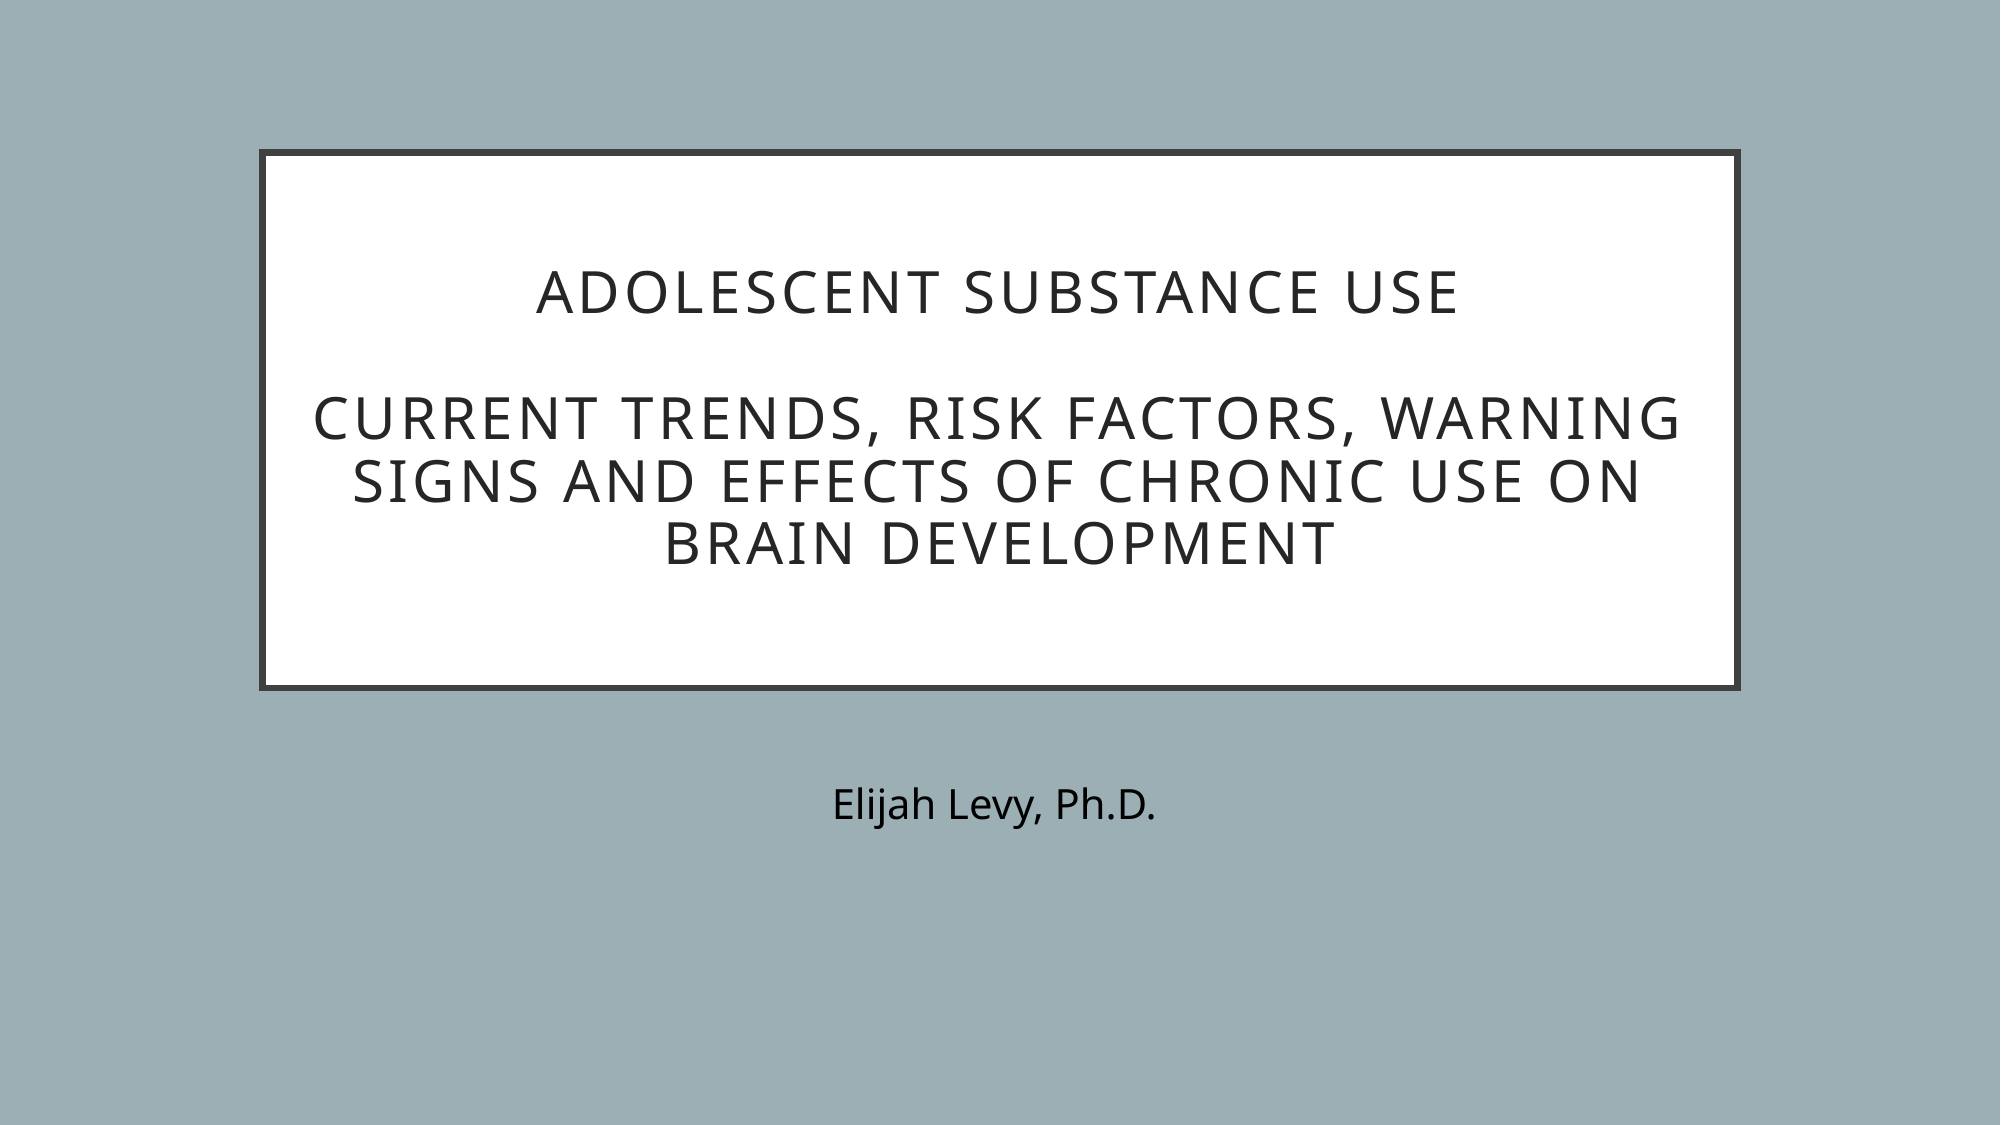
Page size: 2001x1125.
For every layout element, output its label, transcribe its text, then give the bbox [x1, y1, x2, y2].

subtitle Elijah Levy, Ph.D. [442, 770, 1558, 859]
title Adolescent substance use current Trends, risk factors, warning signs and effects of chronic use on brain development [259, 149, 1741, 691]
